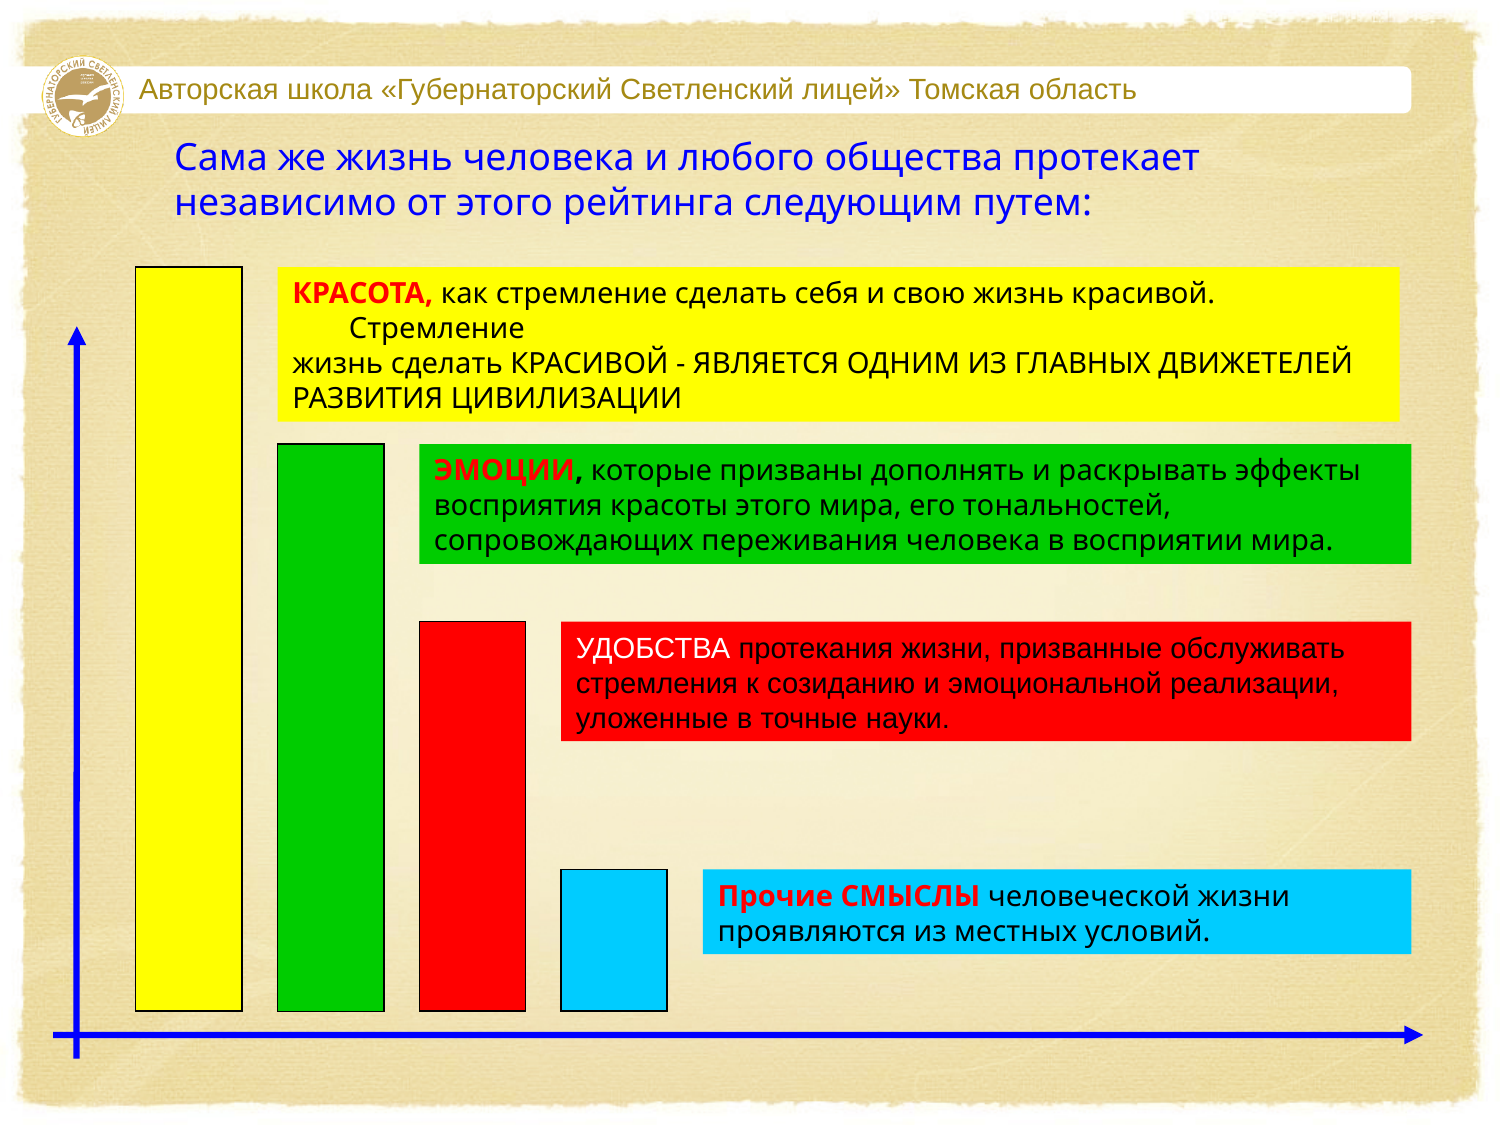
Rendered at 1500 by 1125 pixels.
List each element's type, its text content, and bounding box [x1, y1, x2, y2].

text_box Прочие СМЫСЛЫ человеческой жизни проявляются из местных условий. [702, 869, 1412, 955]
text_box [277, 444, 384, 1012]
text_box [53, 1028, 1424, 1042]
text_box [0, 54, 1412, 138]
text_box УДОБСТВА протекания жизни, призванные обслуживать стремления к созиданию и эмоциональной реализации, уложенные в точные науки. [561, 621, 1412, 742]
text_box [135, 267, 242, 1012]
text_box [560, 869, 668, 1012]
text_box ЭМОЦИИ, которые призваны дополнять и раскрывать эффекты восприятия красоты этого мира, его тональностей, сопровождающих переживания человека в восприятии мира. [419, 444, 1412, 564]
text_box [419, 621, 526, 1012]
text_box КРАСОТА, как стремление сделать себя и свою жизнь красивой. Стремление жизнь сделать КРАСИВОЙ - ЯВЛЯЕТСЯ ОДНИМ ИЗ ГЛАВНЫХ ДВИЖЕТЕЛЕЙ РАЗВИТИЯ ЦИВИЛИЗАЦИИ [277, 267, 1400, 422]
text_box [70, 326, 83, 1034]
text_box Сама же жизнь человека и любого общества протекает независимо от этого рейтинга следующим путем: [159, 146, 1388, 231]
picture [0, 0, 1500, 1125]
